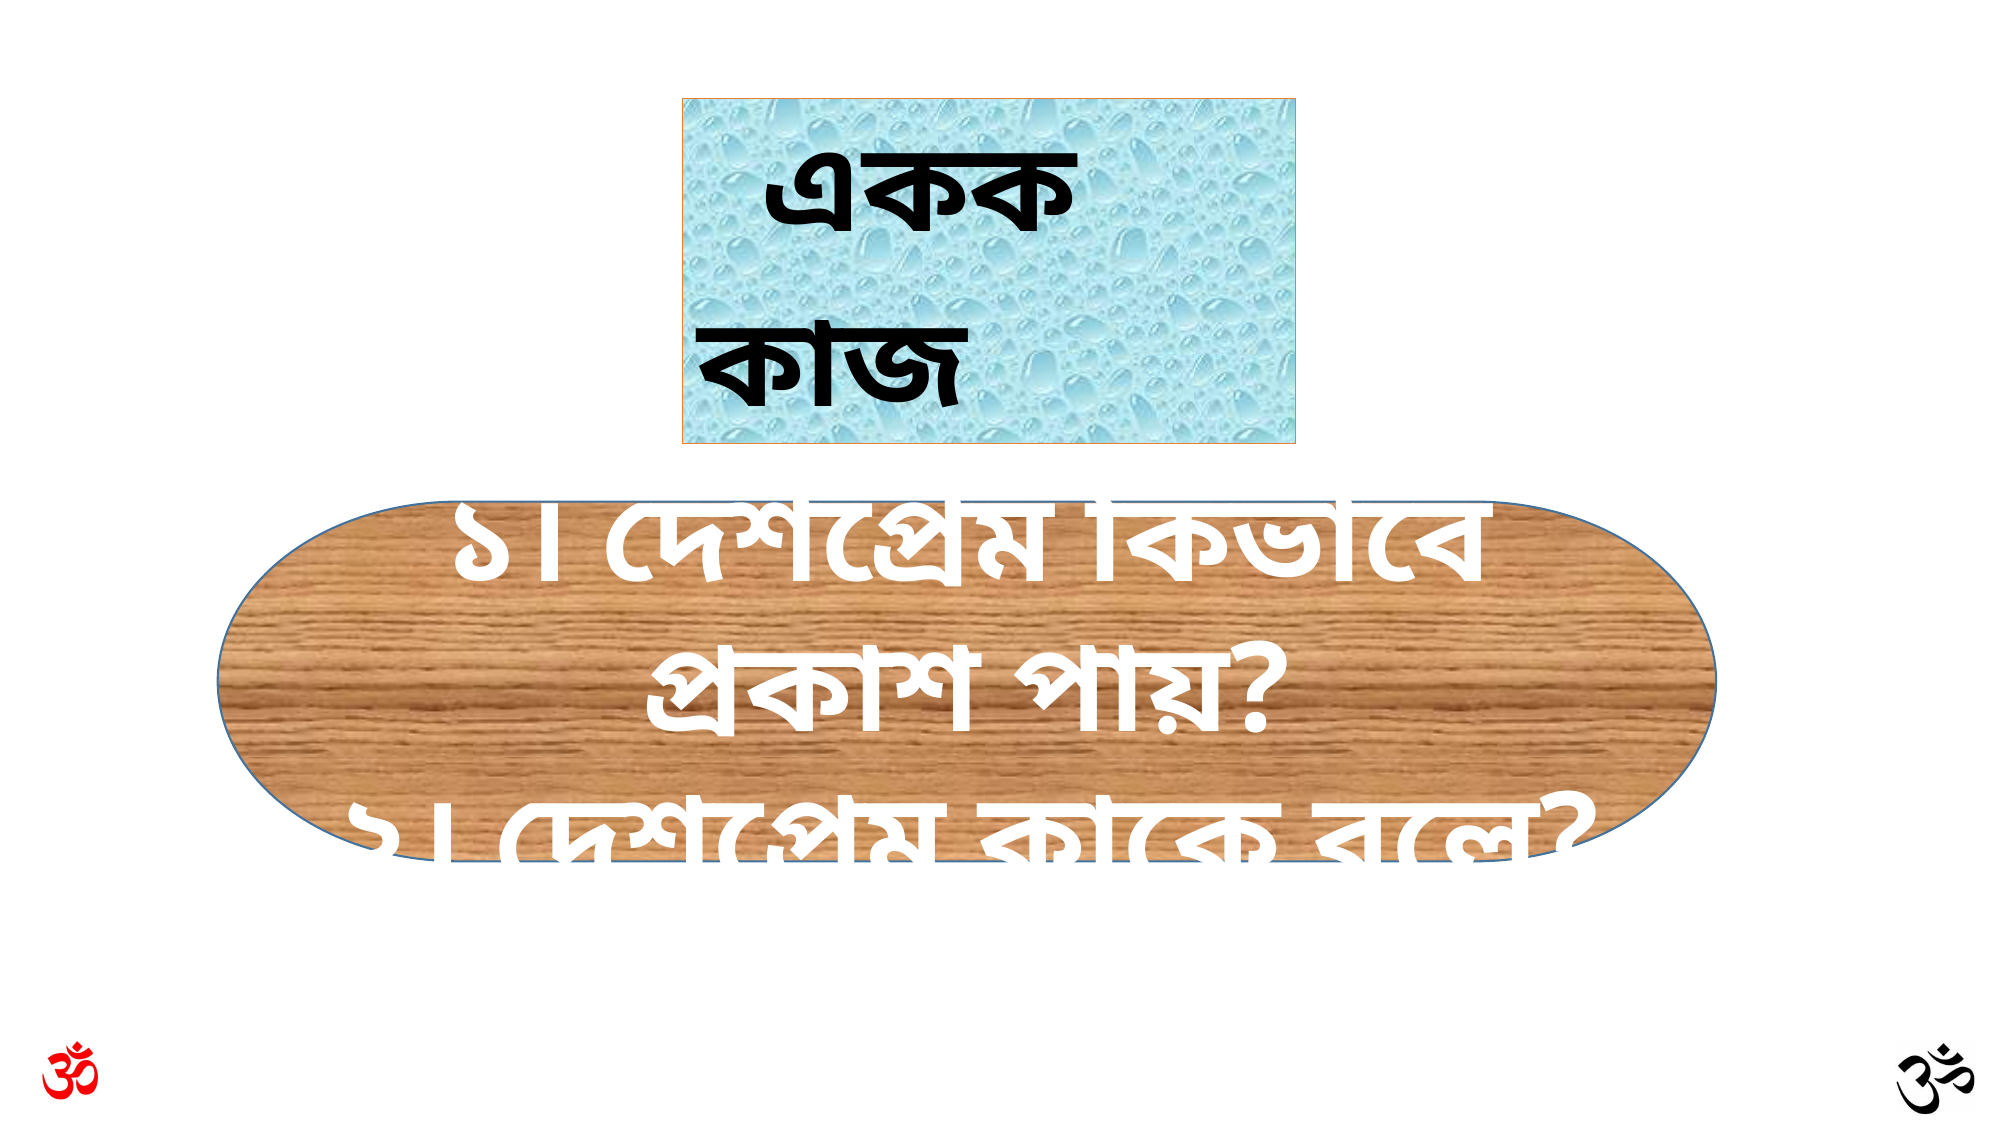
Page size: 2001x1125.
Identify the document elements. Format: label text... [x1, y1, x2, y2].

text_box একক কাজ [682, 98, 1296, 444]
picture [1895, 1041, 1975, 1116]
text_box ১। দেশপ্রেম কিভাবে প্রকাশ পায়? ২। দেশপ্রেম কাকে বলে? [216, 500, 1718, 863]
picture [41, 1041, 99, 1100]
